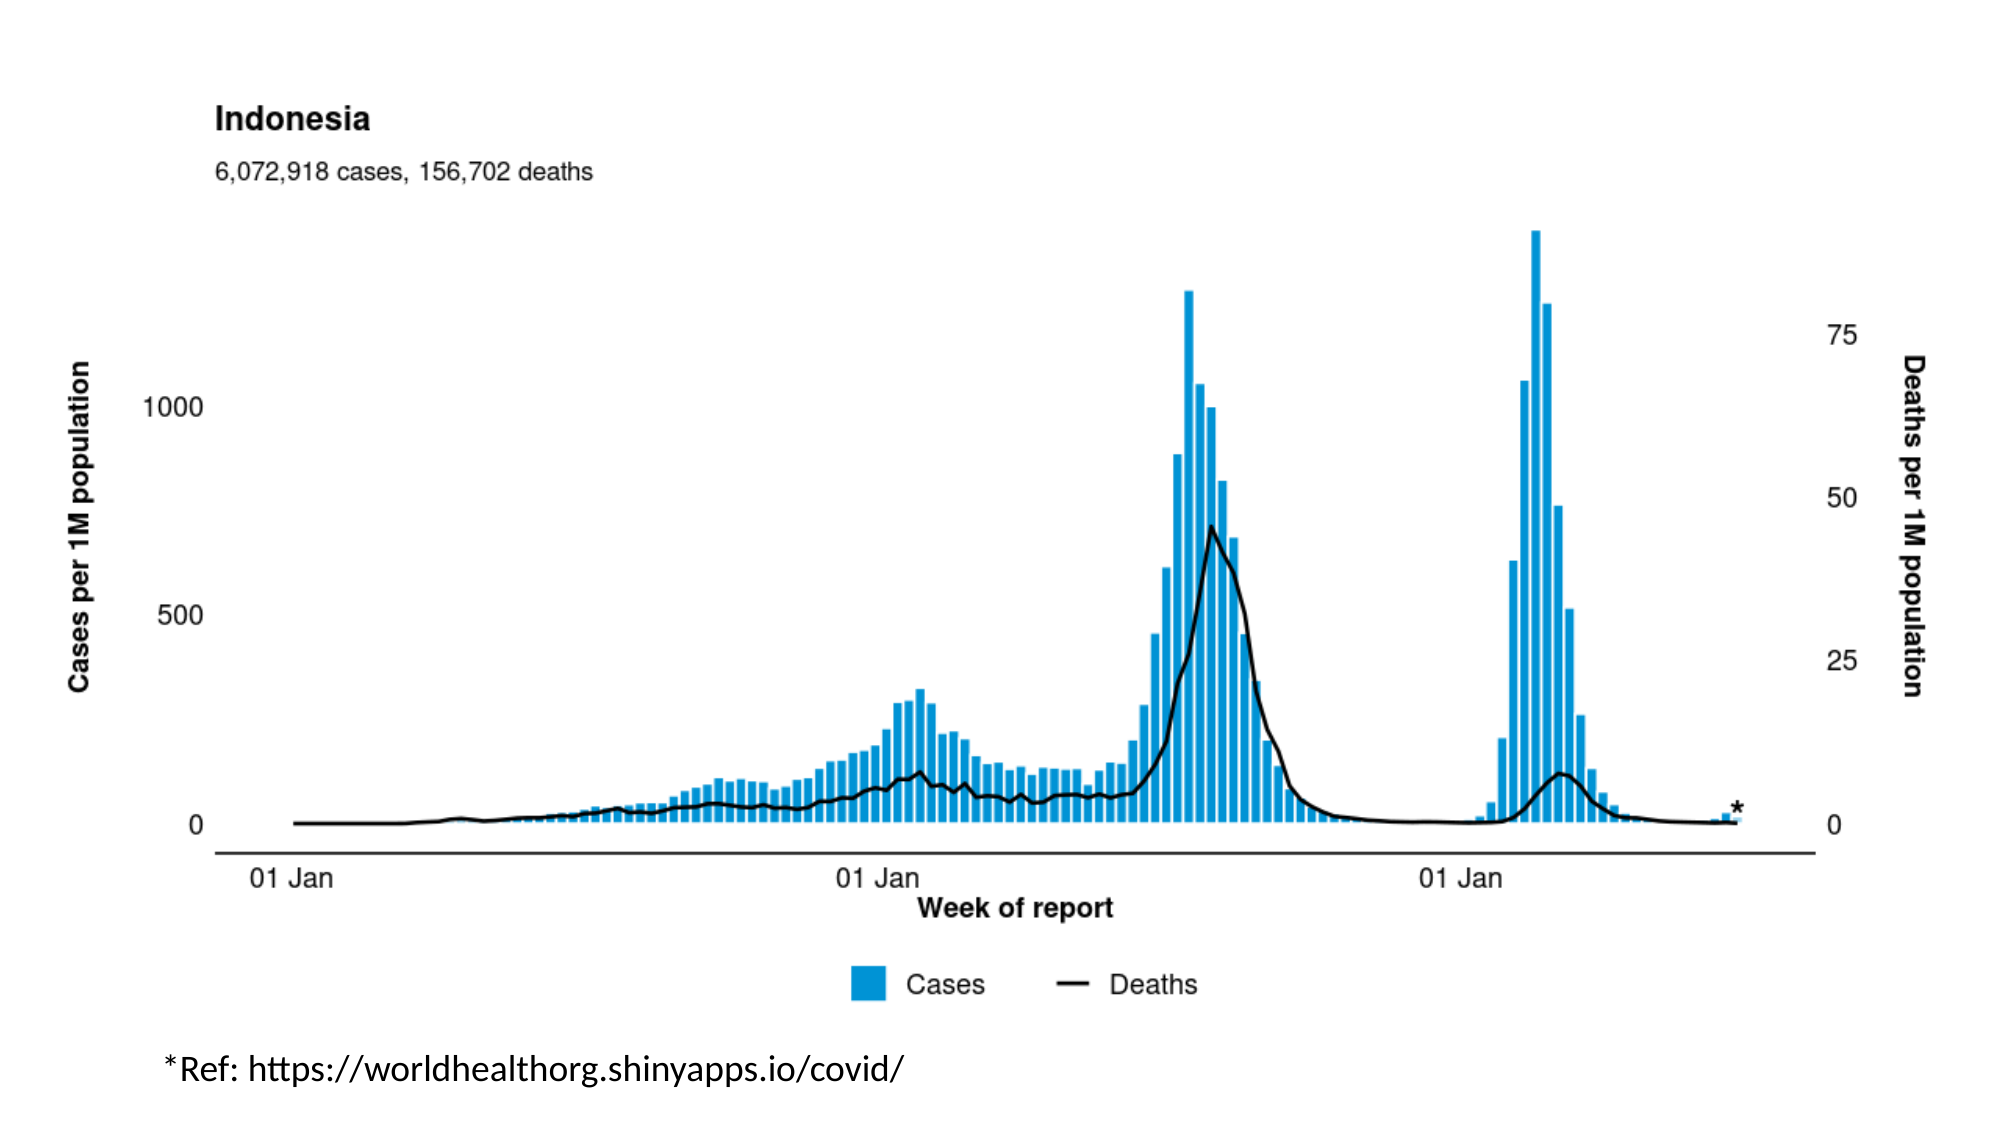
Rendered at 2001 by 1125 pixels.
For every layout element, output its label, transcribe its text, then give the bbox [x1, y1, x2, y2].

picture [48, 93, 1952, 1032]
text_box *Ref: https://worldhealthorg.shinyapps.io/covid/ [146, 1036, 1446, 1096]
